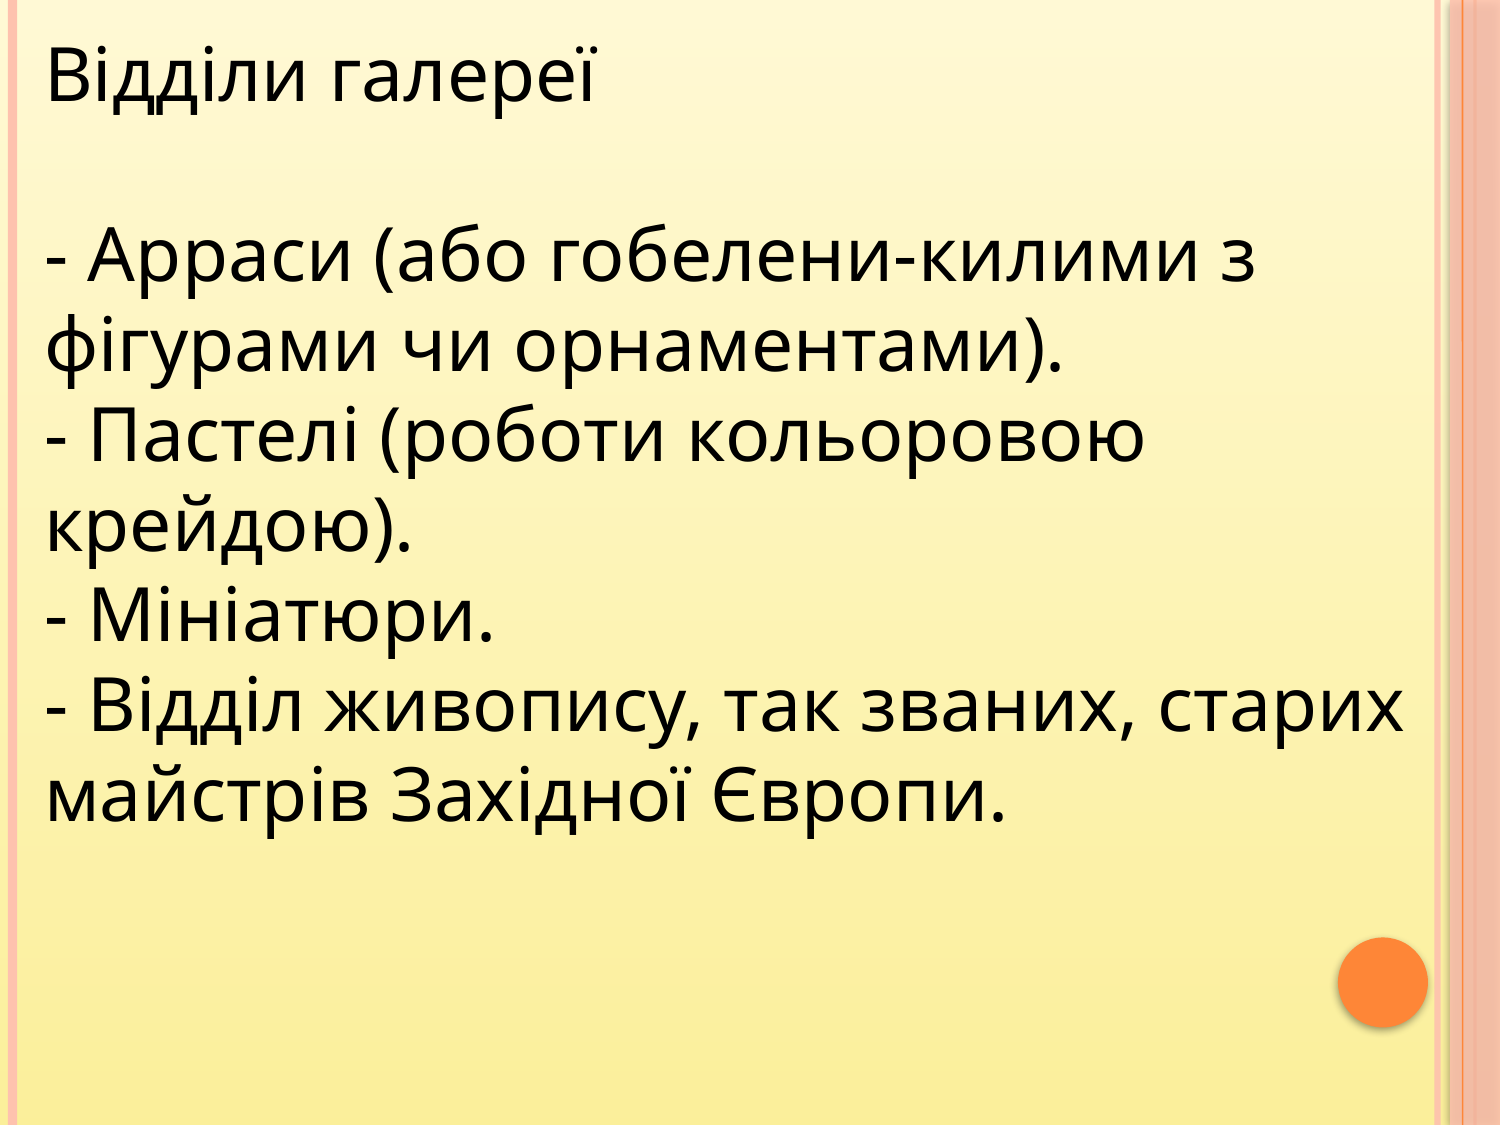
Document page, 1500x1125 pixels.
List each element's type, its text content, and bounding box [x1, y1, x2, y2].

text_box Відділи галереї - Арраси (або гобелени-килими з фігурами чи орнаментами). - Пастелі (роботи кольоровою крейдою). - Мініатюри. - Відділ живопису, так званих, старих майстрів Західної Європи. [29, 19, 1424, 914]
